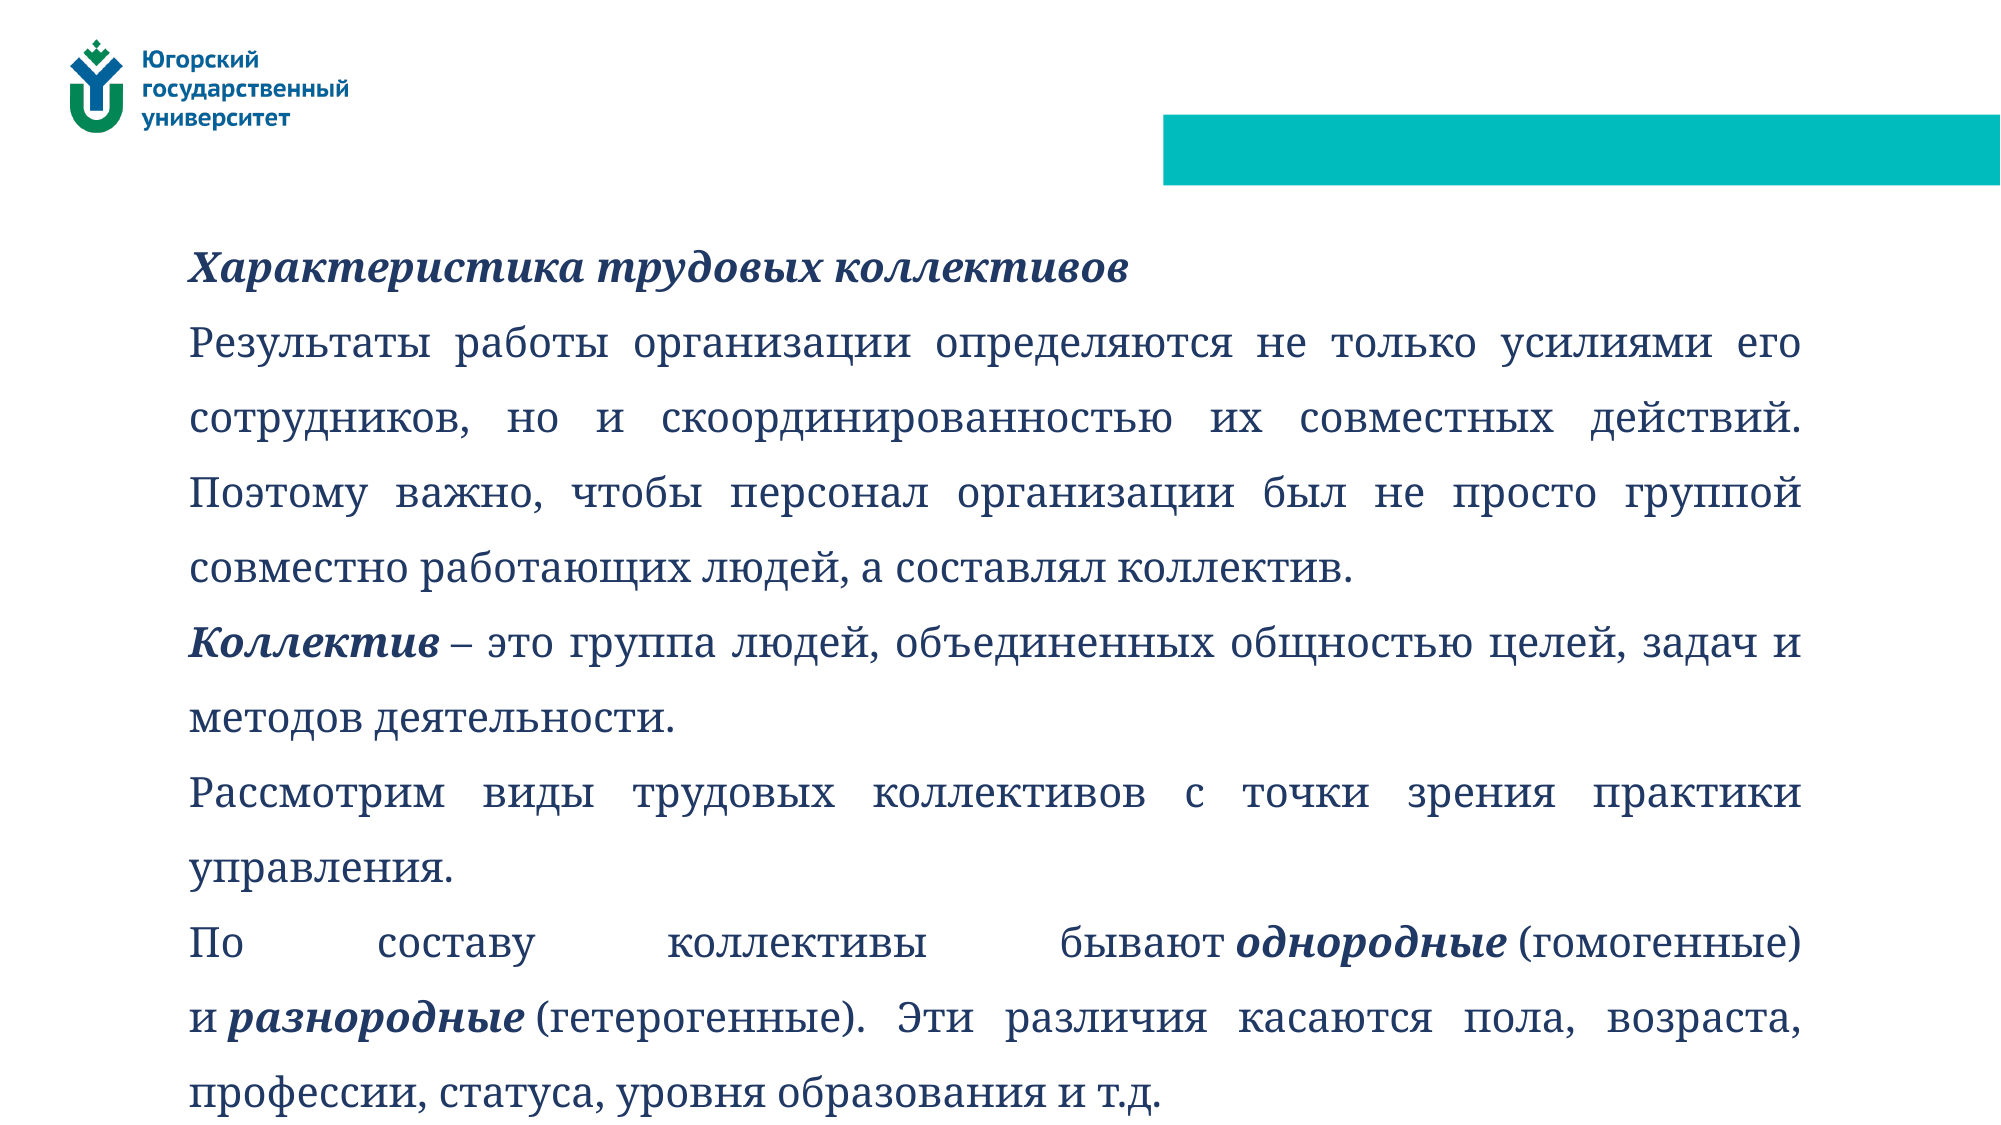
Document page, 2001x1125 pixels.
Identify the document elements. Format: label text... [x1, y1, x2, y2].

text_box [1162, 114, 2000, 186]
picture [70, 39, 348, 133]
text_box Характеристика трудовых коллективов Результаты работы организации определяются не только усилиями его сотрудников, но и скоординированностью их совместных действий. Поэтому важно, чтобы персонал организации был не просто группой совместно работающих людей, а составлял коллектив. Коллектив – это группа людей, объединенных общностью целей, задач и методов деятельности. Рассмотрим виды трудовых коллективов с точки зрения практики управления. По составу коллективы бывают однородные (гомогенные) и разнородные (гетерогенные). Эти различия касаются пола, возраста, профессии, статуса, уровня образования и т.д. [174, 208, 1817, 1125]
